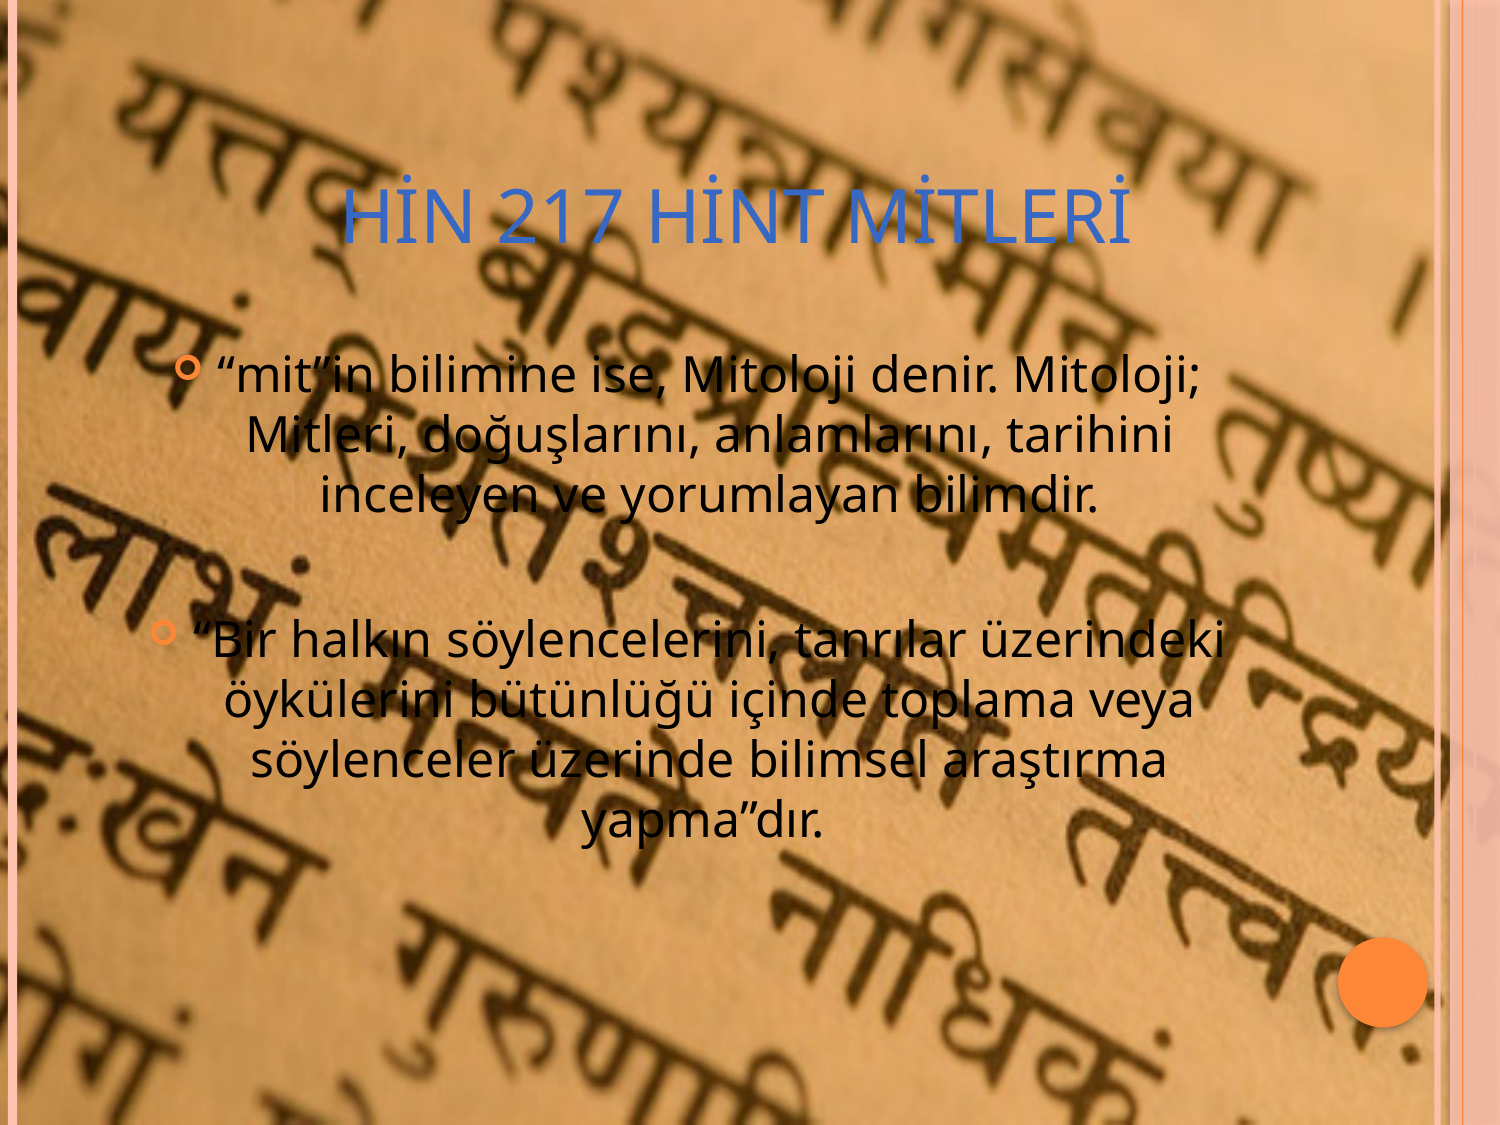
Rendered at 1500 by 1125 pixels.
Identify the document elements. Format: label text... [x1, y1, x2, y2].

list “mit”in bilimine ise, Mitoloji denir. Mitoloji; Mitleri, doğuşlarını, anlamlarını, tarihini inceleyen ve yorumlayan bilimdir. “Bir halkın söylencelerini, tanrılar üzerindeki öykülerini bütünlüğü içinde toplama veya söylenceler üzerinde bilimsel araştırma yapma”dır. [75, 262, 1300, 1062]
picture [0, 0, 7, 1125]
picture [18, 0, 1434, 1125]
picture [1441, 0, 1449, 1125]
title HİN 217 hint mitleri [123, 78, 1349, 266]
text_box [100, 90, 1326, 278]
